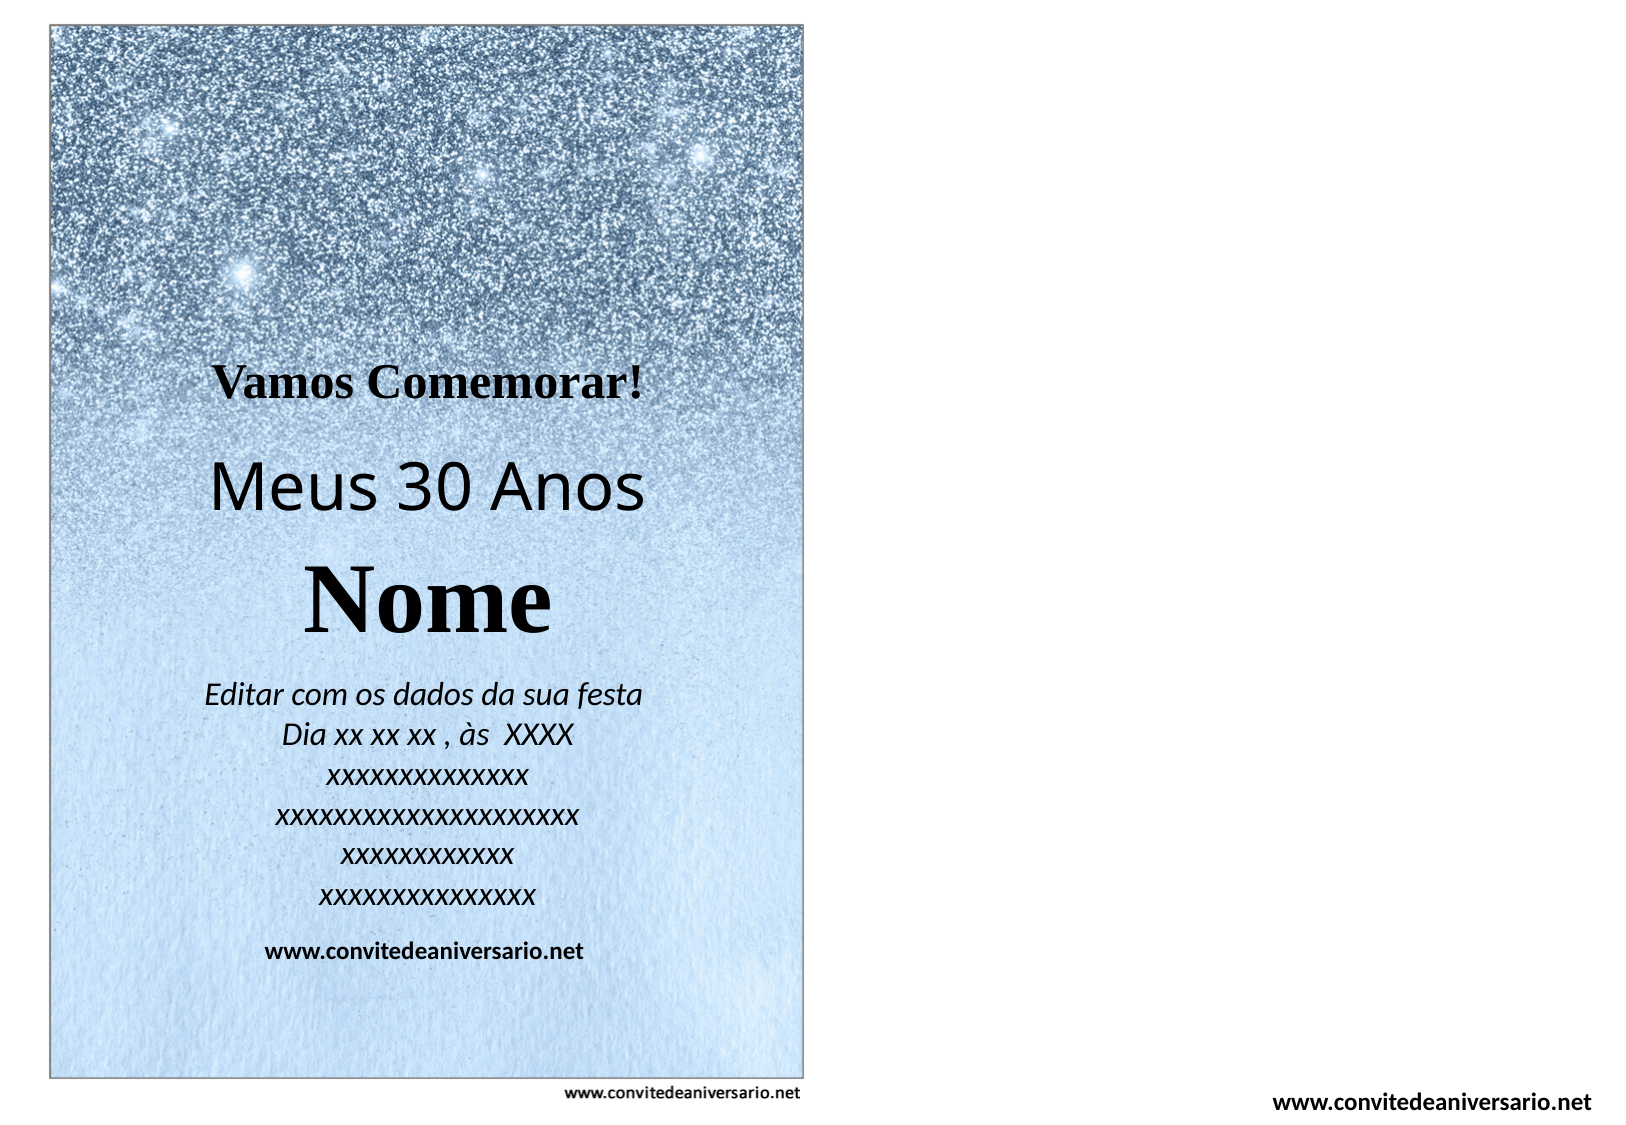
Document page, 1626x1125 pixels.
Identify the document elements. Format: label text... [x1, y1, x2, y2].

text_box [27, 10, 826, 1103]
text_box www.convitedeaniversario.net [1257, 1078, 1608, 1123]
